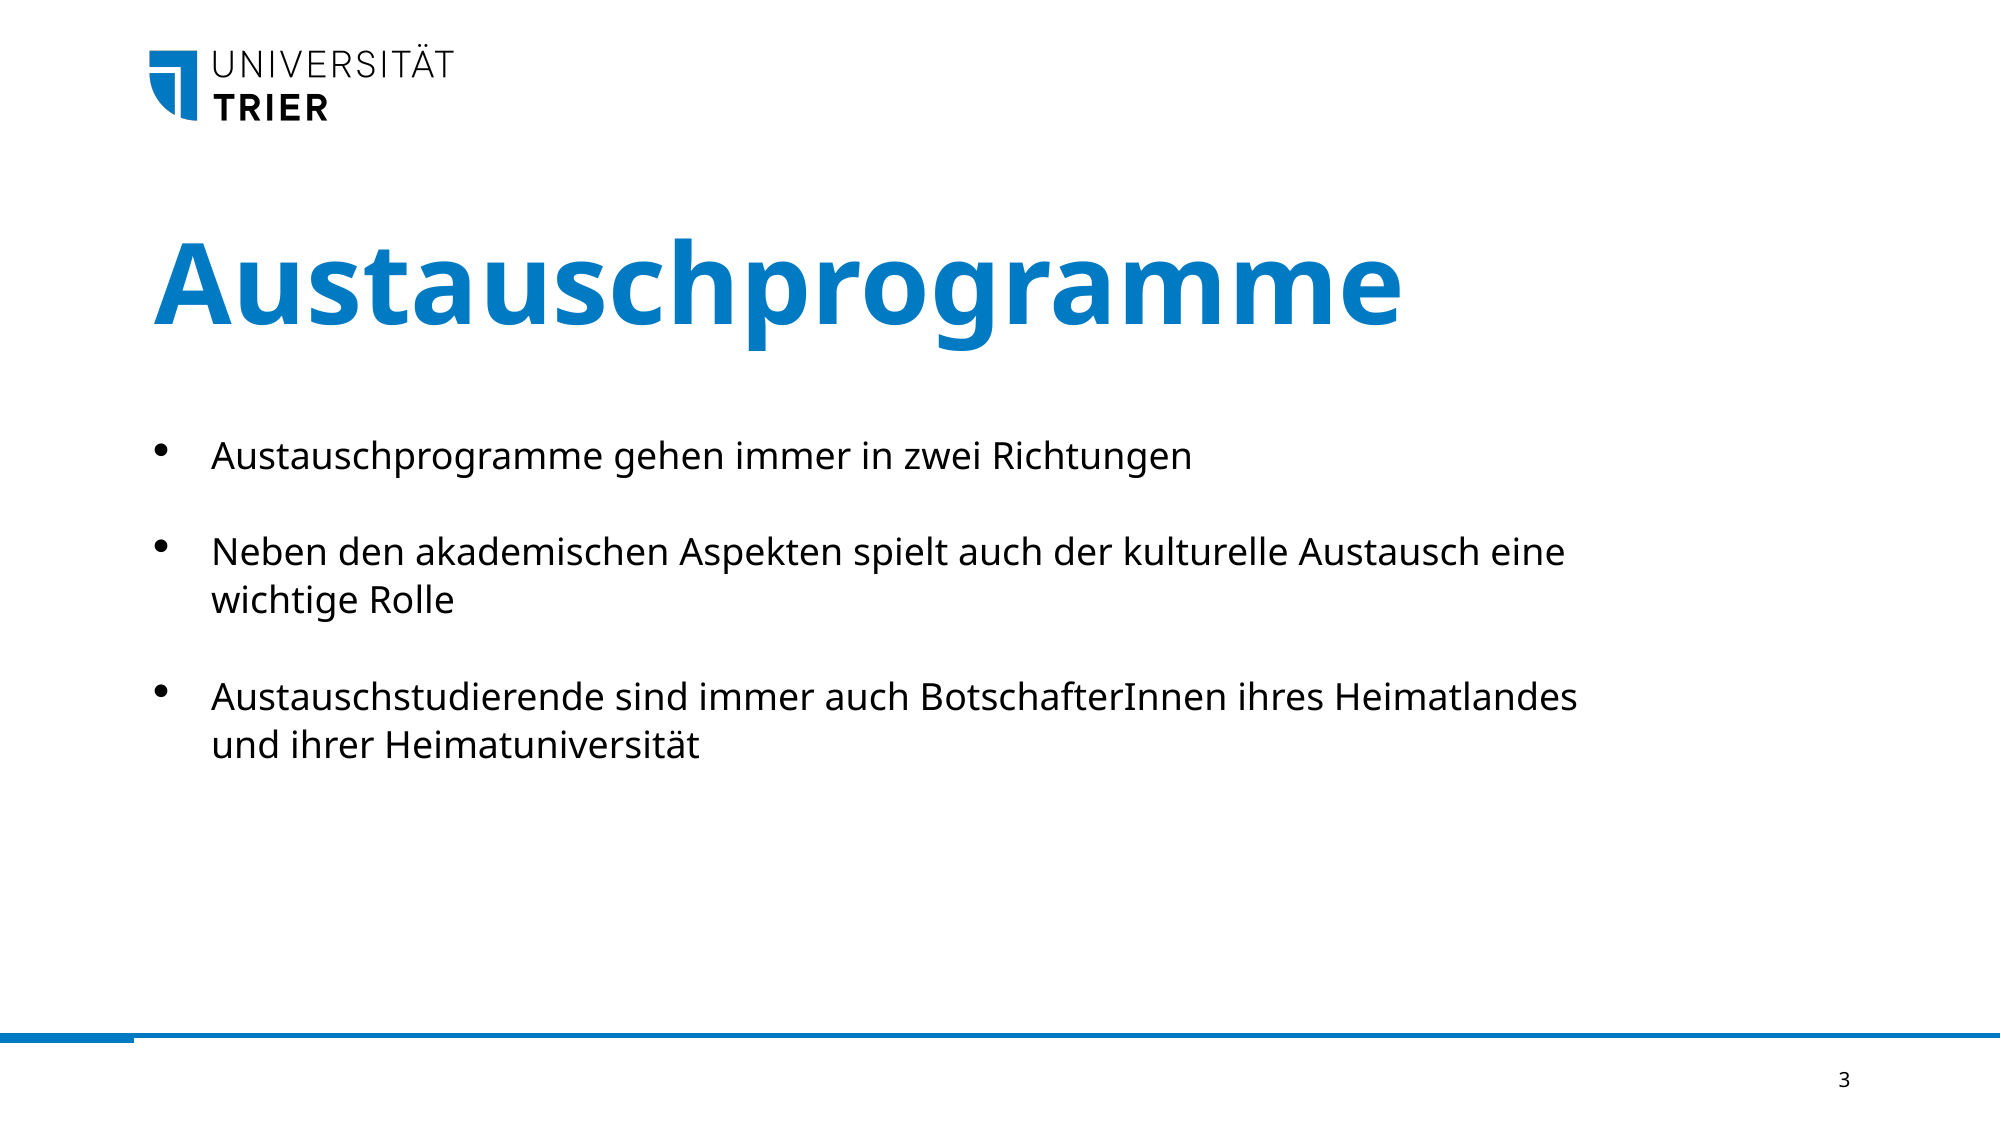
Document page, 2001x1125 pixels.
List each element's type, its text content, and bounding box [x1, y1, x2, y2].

text_box Austauschprogramme Austauschprogramme gehen immer in zwei Richtungen Neben den akademischen Aspekten spielt auch der kulturelle Austausch eine wichtige Rolle Austauschstudierende sind immer auch BotschafterInnen ihres Heimatlandes und ihrer Heimatuniversität [154, 195, 1615, 774]
picture [123, 24, 480, 147]
slide_number 3 [1634, 1051, 1851, 1112]
text_box [0, 1034, 134, 1043]
